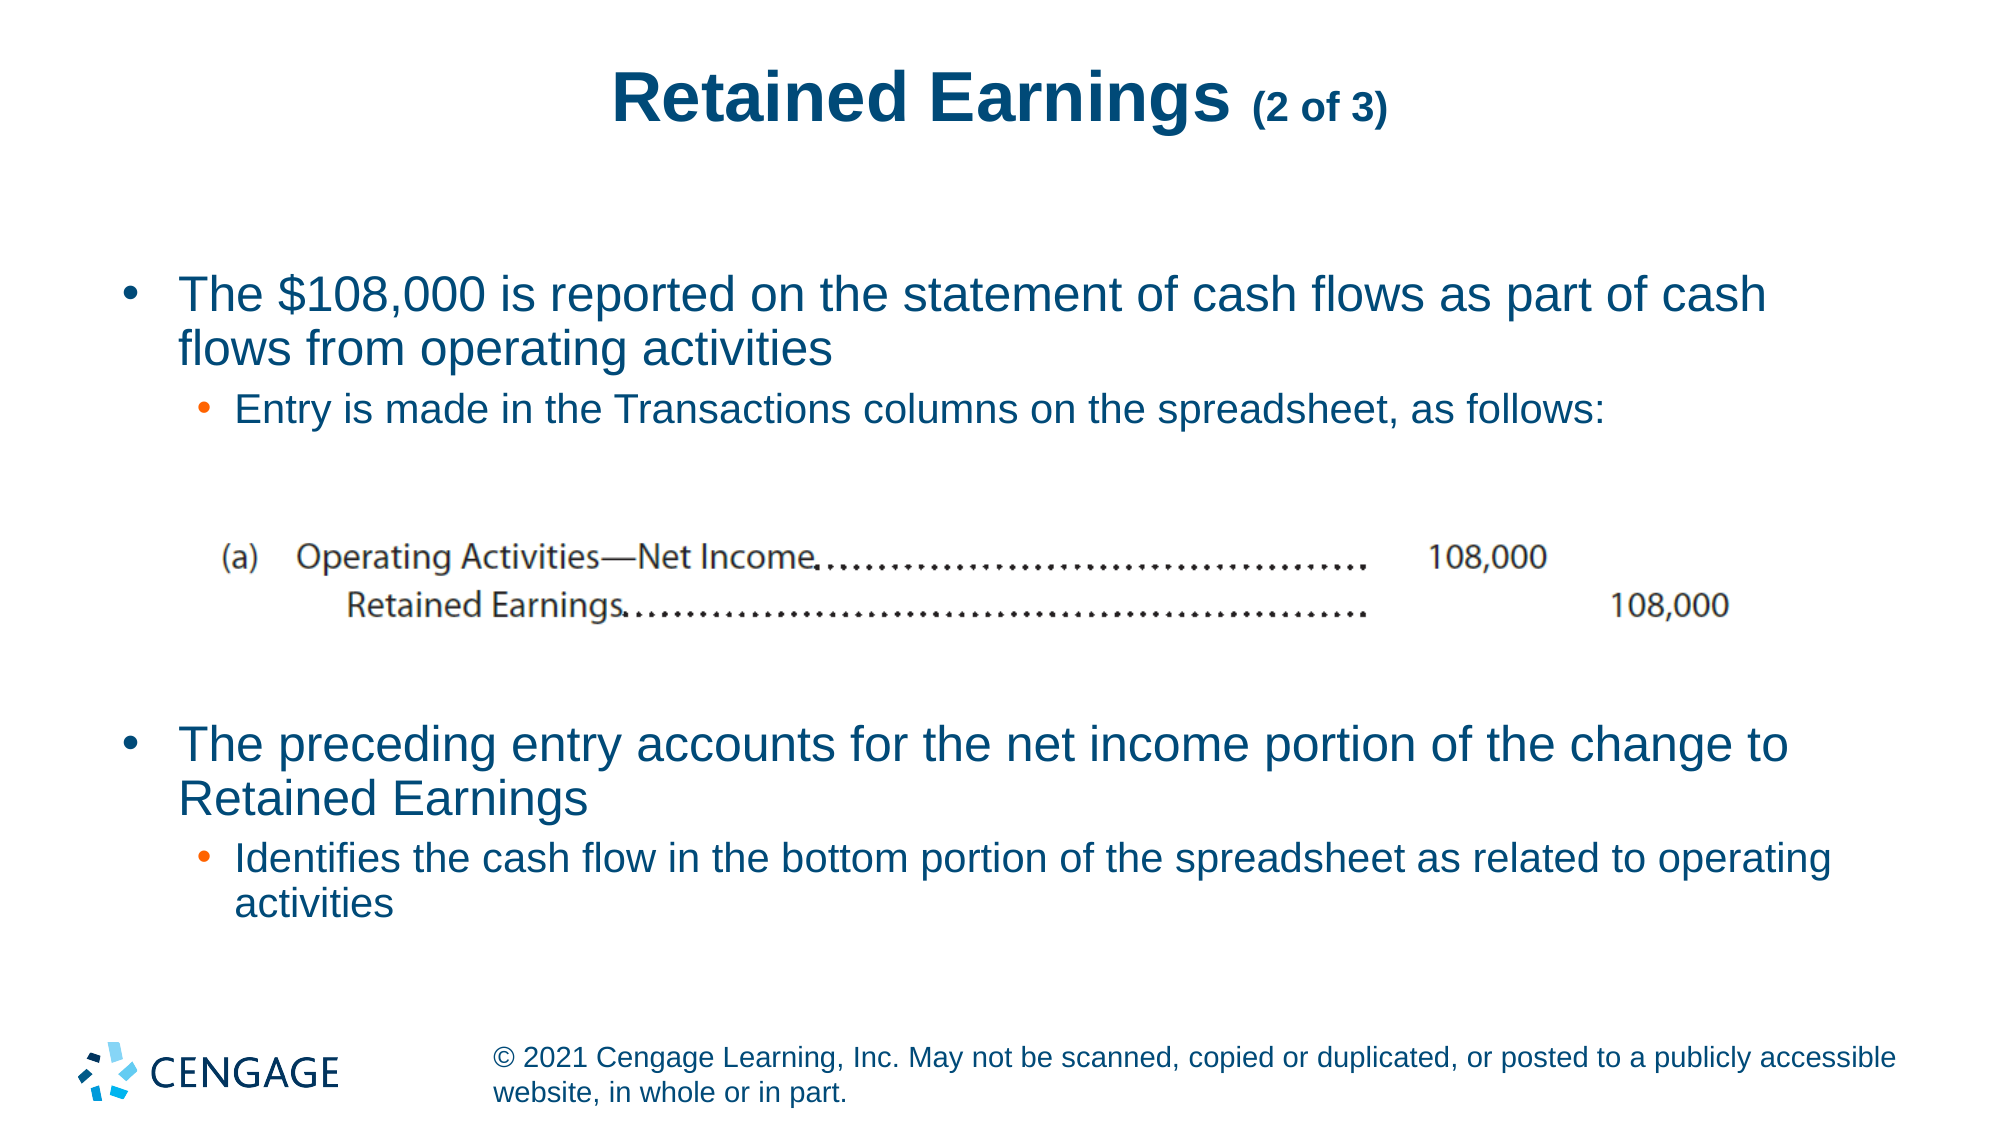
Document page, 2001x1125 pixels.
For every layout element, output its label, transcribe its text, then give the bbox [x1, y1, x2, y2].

list The $108,000 is reported on the statement of cash flows as part of cash flows from operating activities Entry is made in the Transactions columns on the spreadsheet, as follows: [121, 268, 1880, 464]
list The preceding entry accounts for the net income portion of the change to Retained Earnings Identifies the cash flow in the bottom portion of the spreadsheet as related to operating activities [121, 718, 1880, 913]
picture [204, 504, 1796, 658]
picture [78, 1042, 338, 1101]
title Retained Earnings (2 of 3) [137, 59, 1863, 171]
